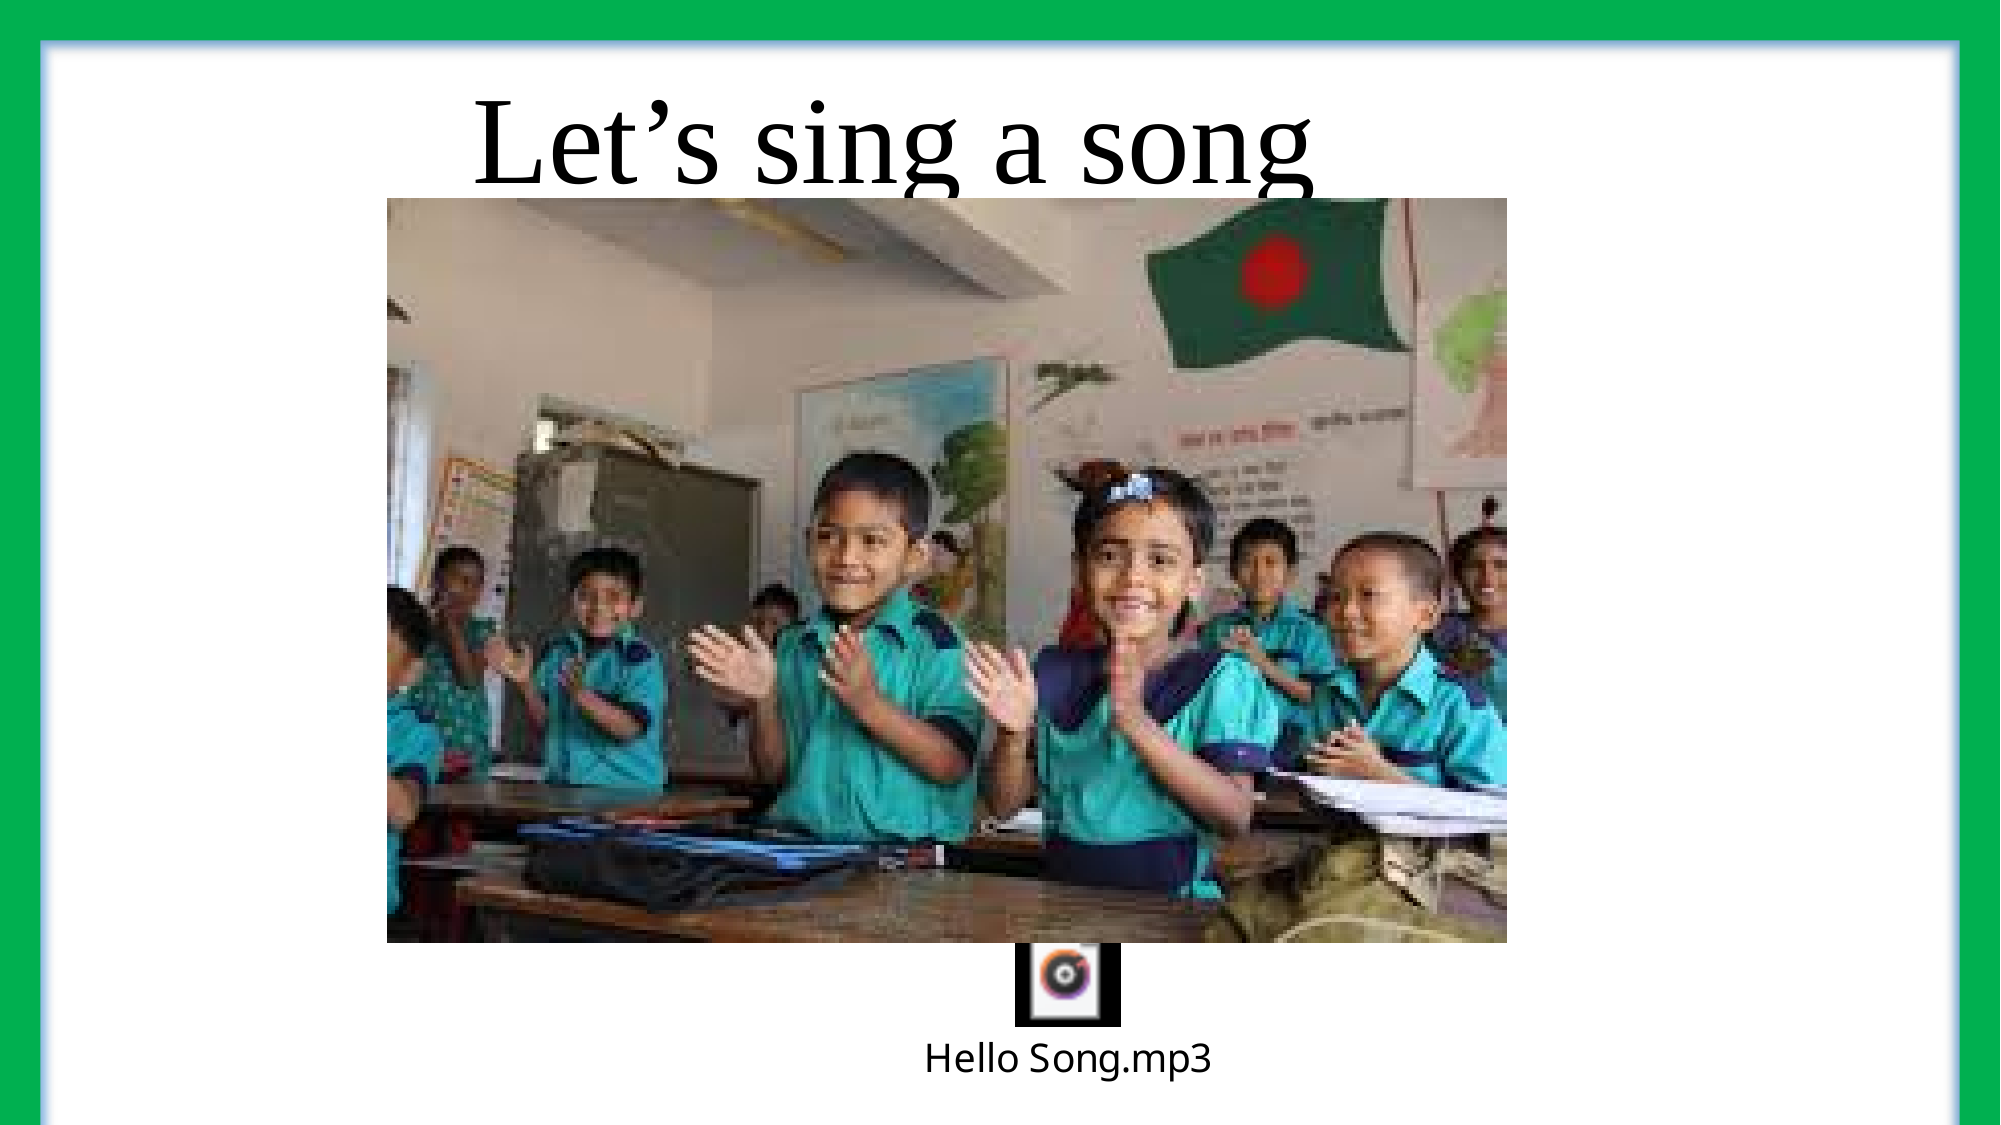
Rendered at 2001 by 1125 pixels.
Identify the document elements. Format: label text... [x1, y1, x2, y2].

picture [387, 198, 1507, 943]
text_box [0, 0, 2000, 1125]
text_box Let’s sing a song [200, 57, 1588, 216]
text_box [894, 943, 1243, 1097]
